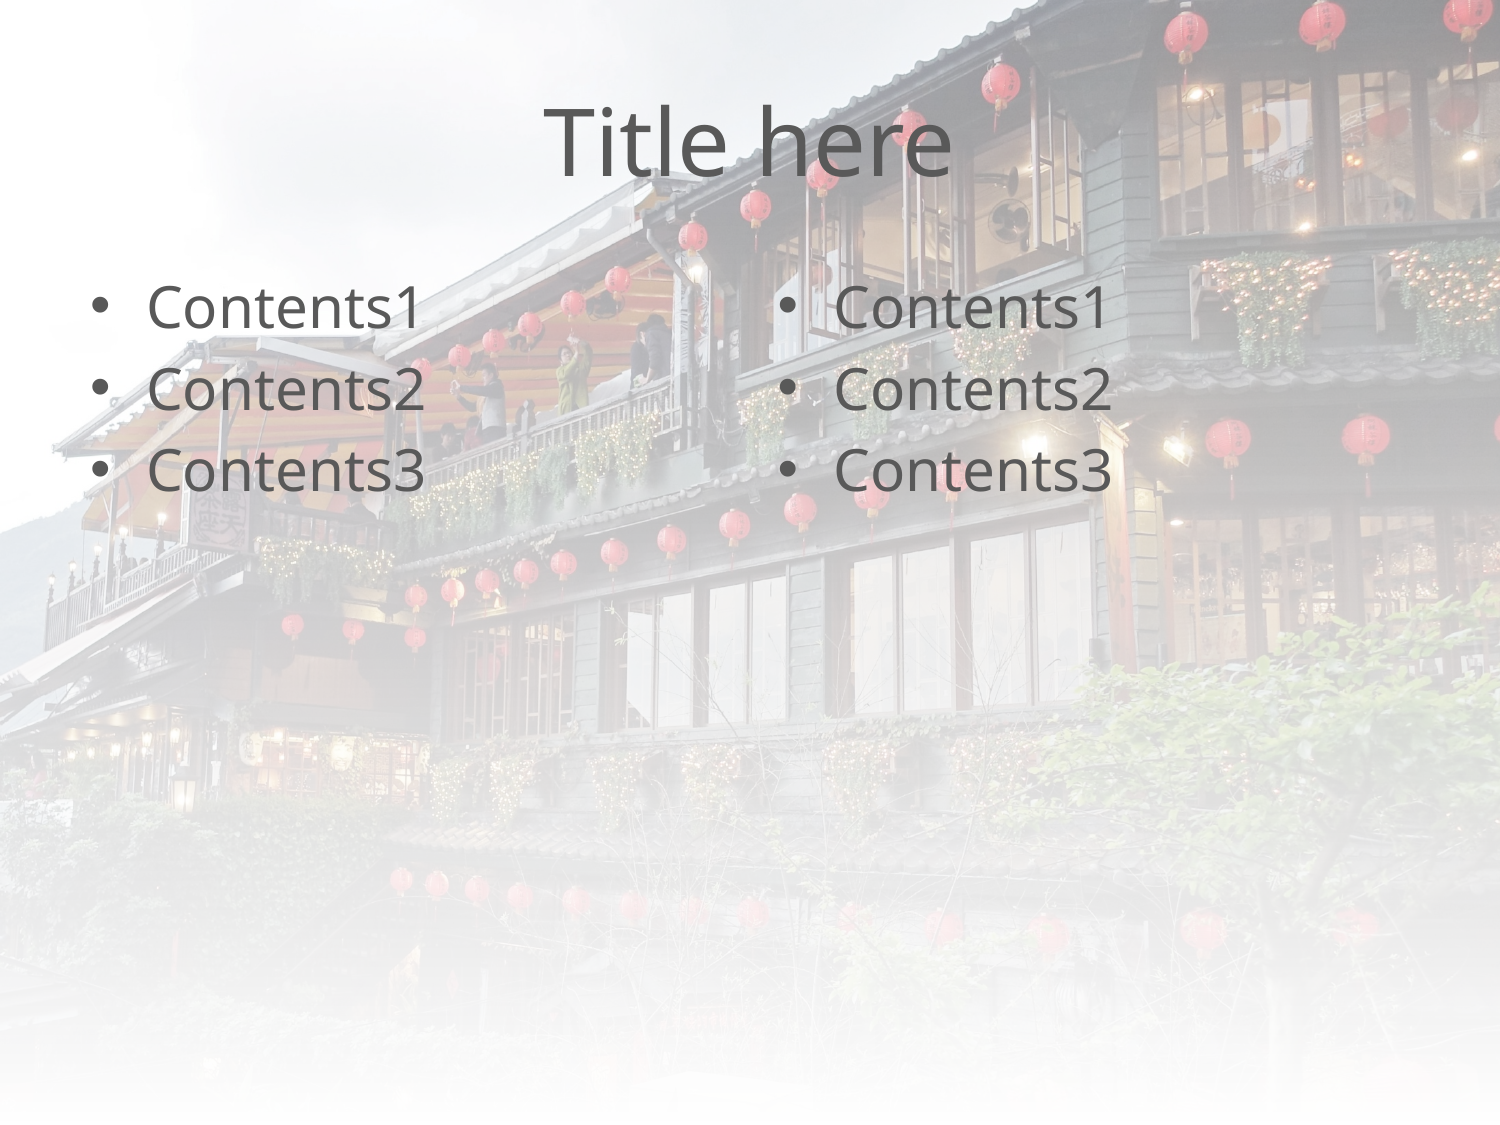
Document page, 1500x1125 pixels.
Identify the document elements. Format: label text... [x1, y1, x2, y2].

text_box [0, 0, 1500, 1125]
list Contents1 Contents2 Contents3 [75, 262, 738, 1005]
title Title here [75, 45, 1425, 233]
list Contents1 Contents2 Contents3 [762, 262, 1425, 1005]
